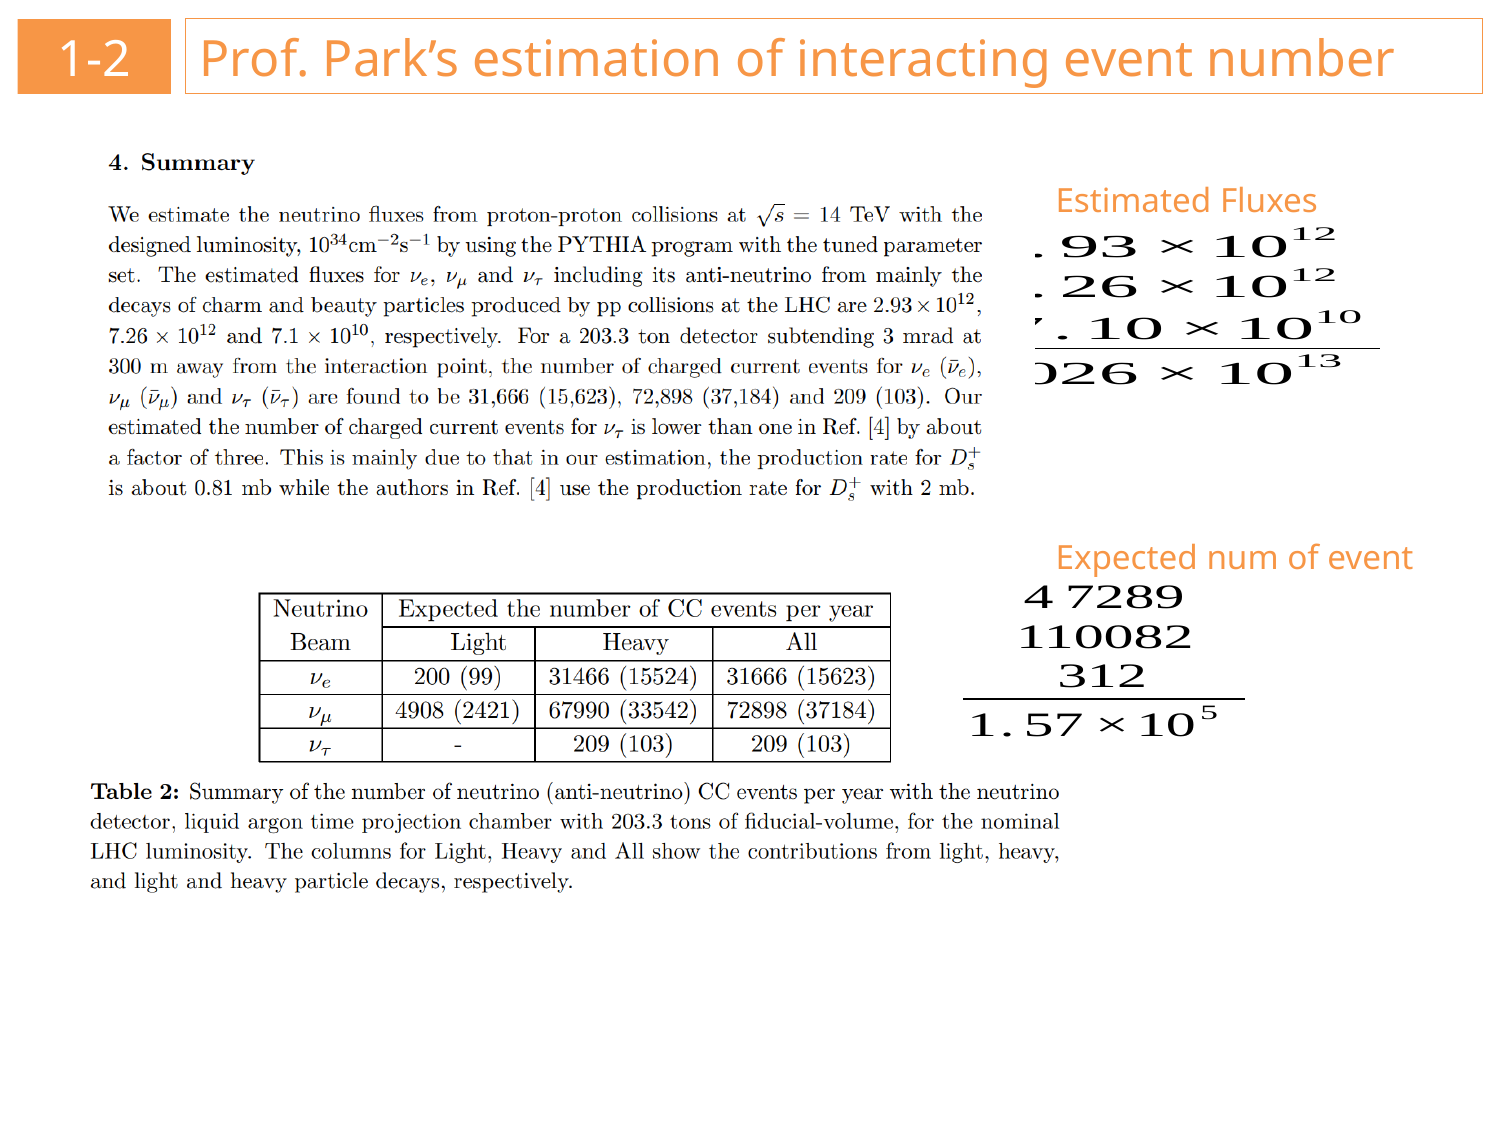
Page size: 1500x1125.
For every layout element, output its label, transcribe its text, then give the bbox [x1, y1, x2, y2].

picture [80, 574, 1074, 904]
text_box 1-2 [17, 19, 171, 94]
text_box Estimated Fluxes [1055, 178, 1341, 219]
text_box Expected num of event [1055, 536, 1420, 577]
picture [90, 136, 1035, 518]
text_box Prof. Park’s estimation of interacting event number [185, 18, 1483, 94]
